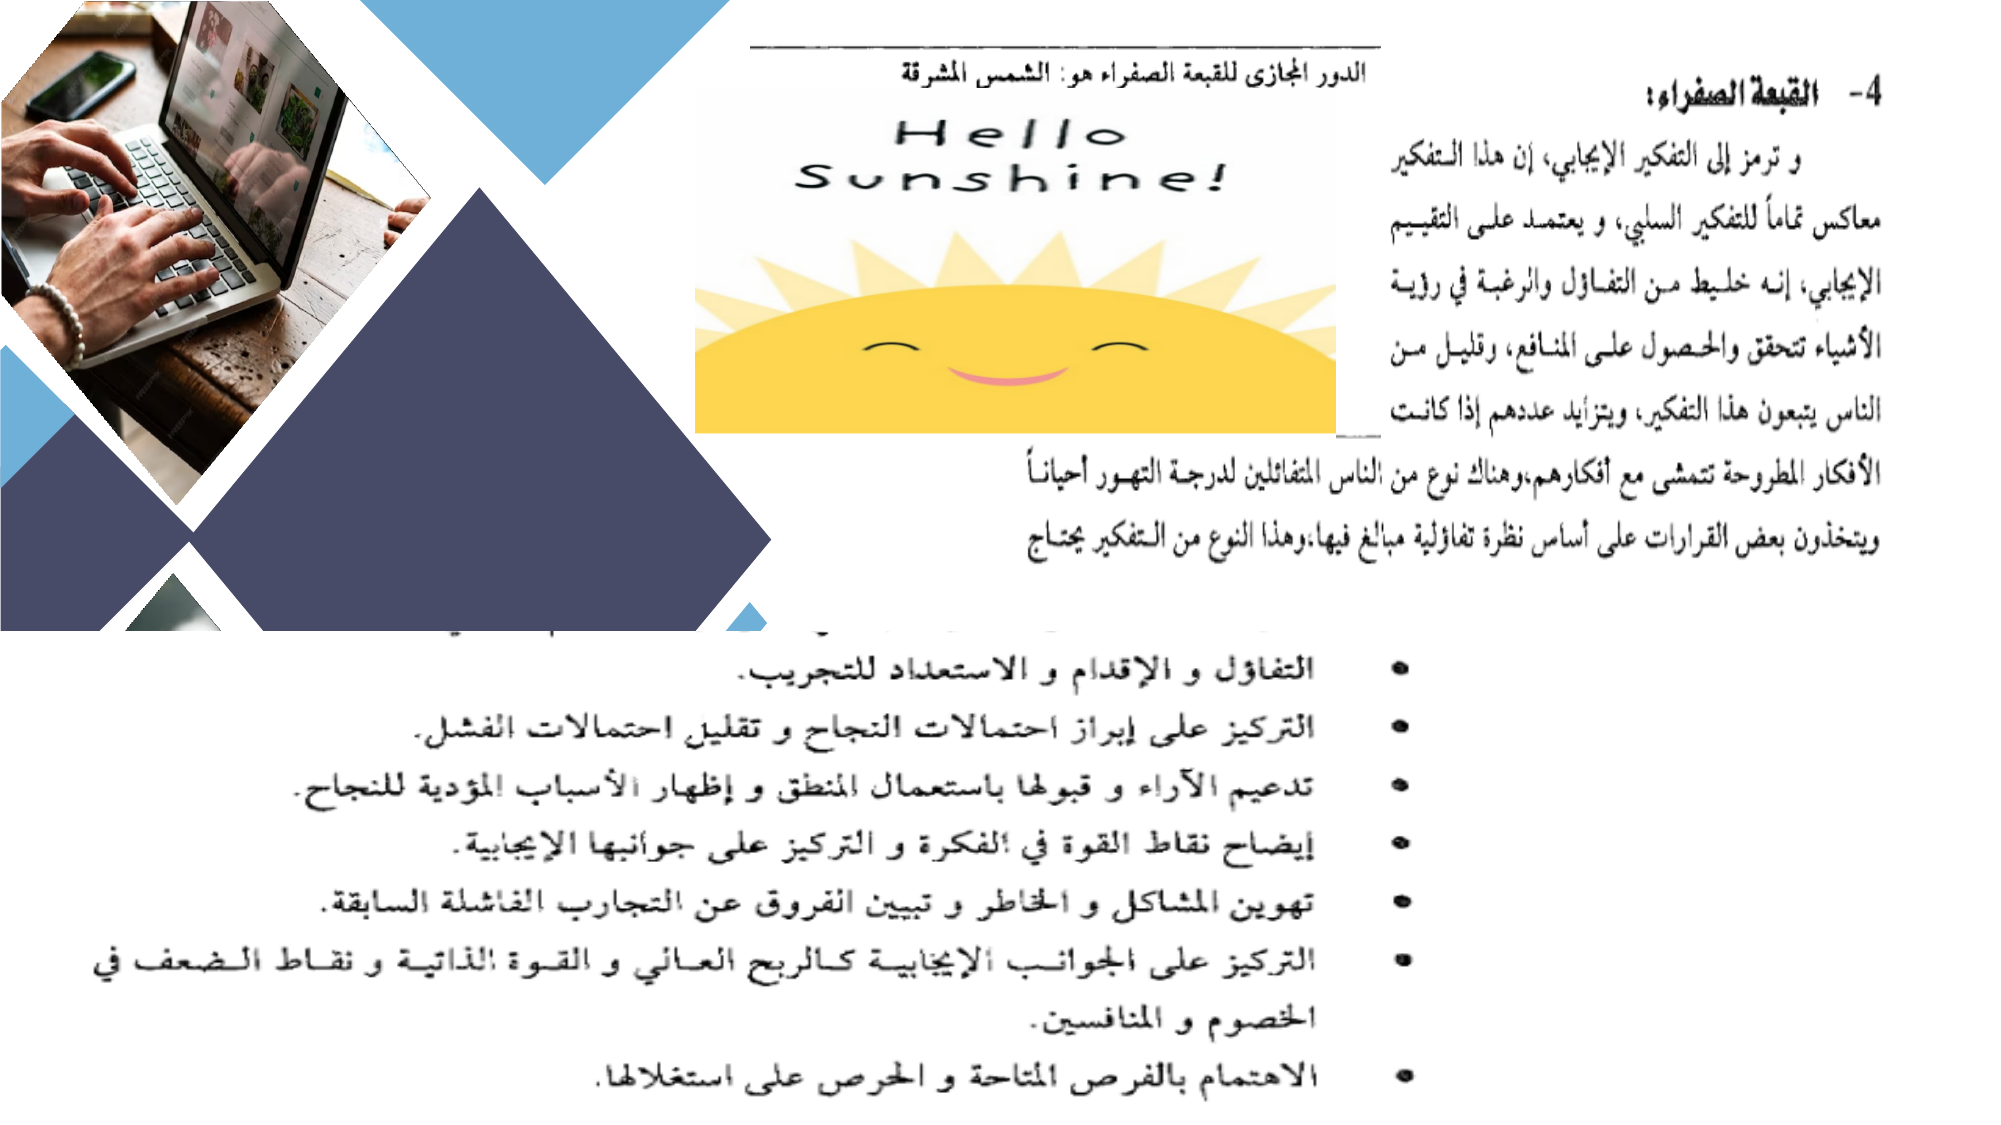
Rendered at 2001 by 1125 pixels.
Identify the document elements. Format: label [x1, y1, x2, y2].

text_box [0, 0, 772, 631]
picture [694, 42, 1925, 572]
picture [0, 631, 1465, 1125]
